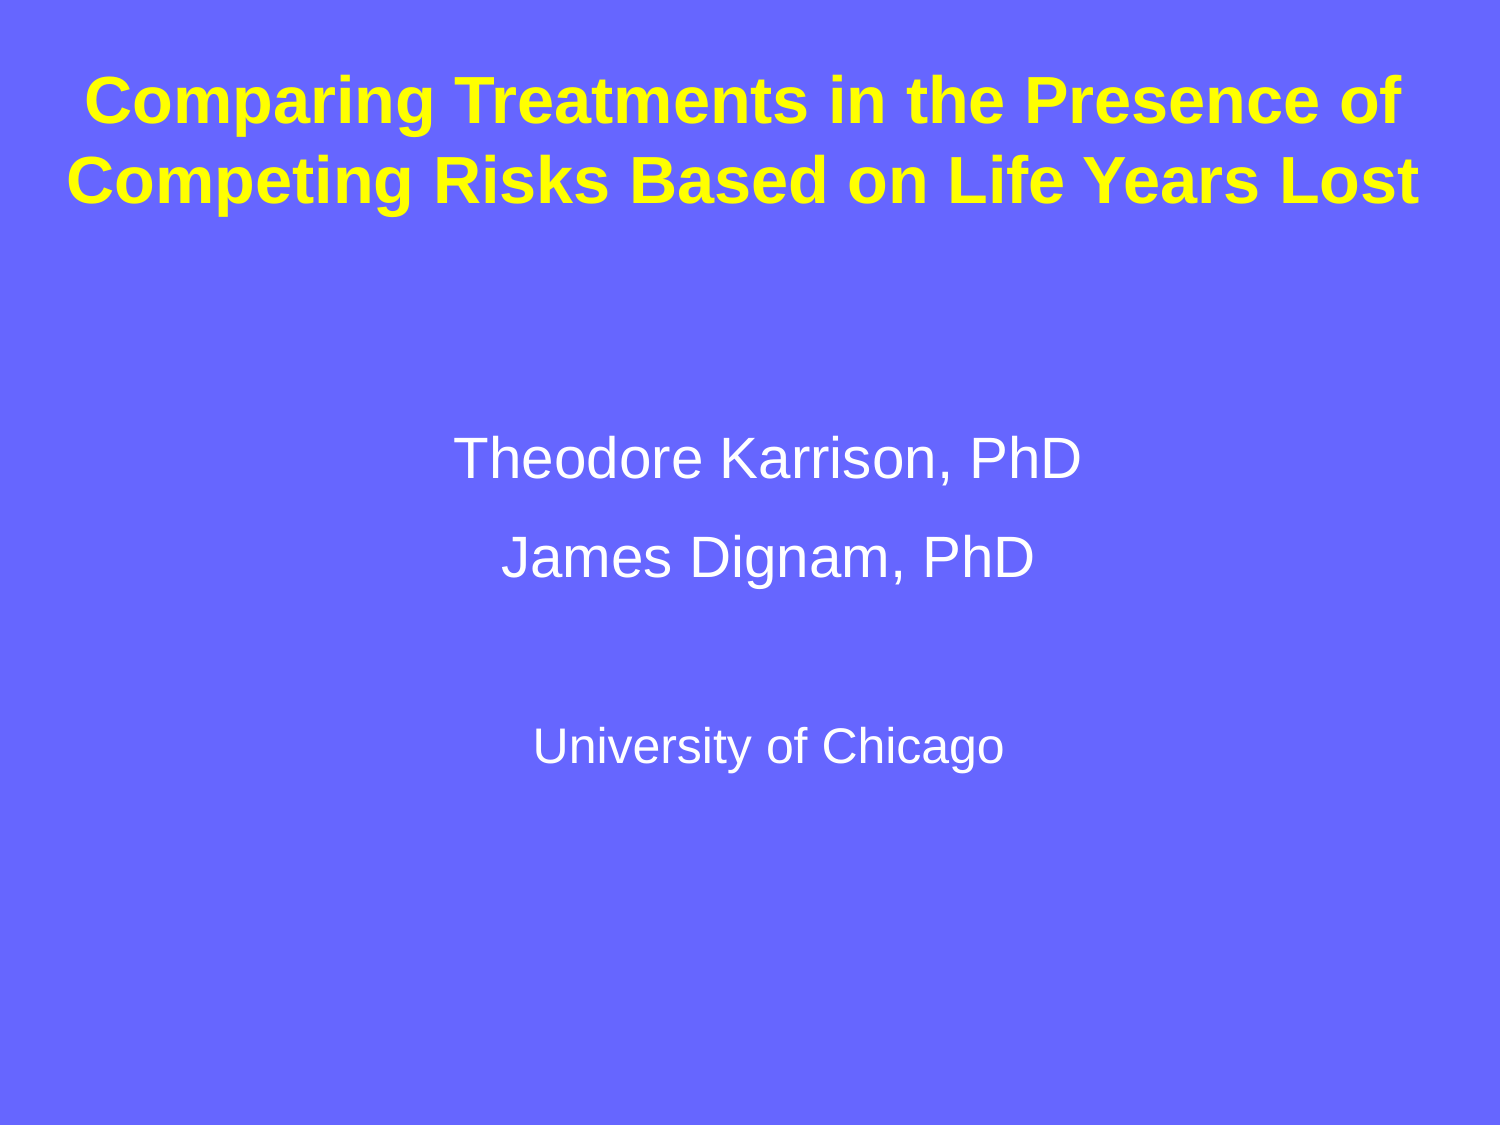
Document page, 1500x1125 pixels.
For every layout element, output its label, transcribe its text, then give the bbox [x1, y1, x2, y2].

text_box Comparing Treatments in the Presence of Competing Risks Based on Life Years Lost [50, 49, 1438, 225]
text_box Theodore Karrison, PhD James Dignam, PhD University of Chicago [225, 412, 1313, 781]
